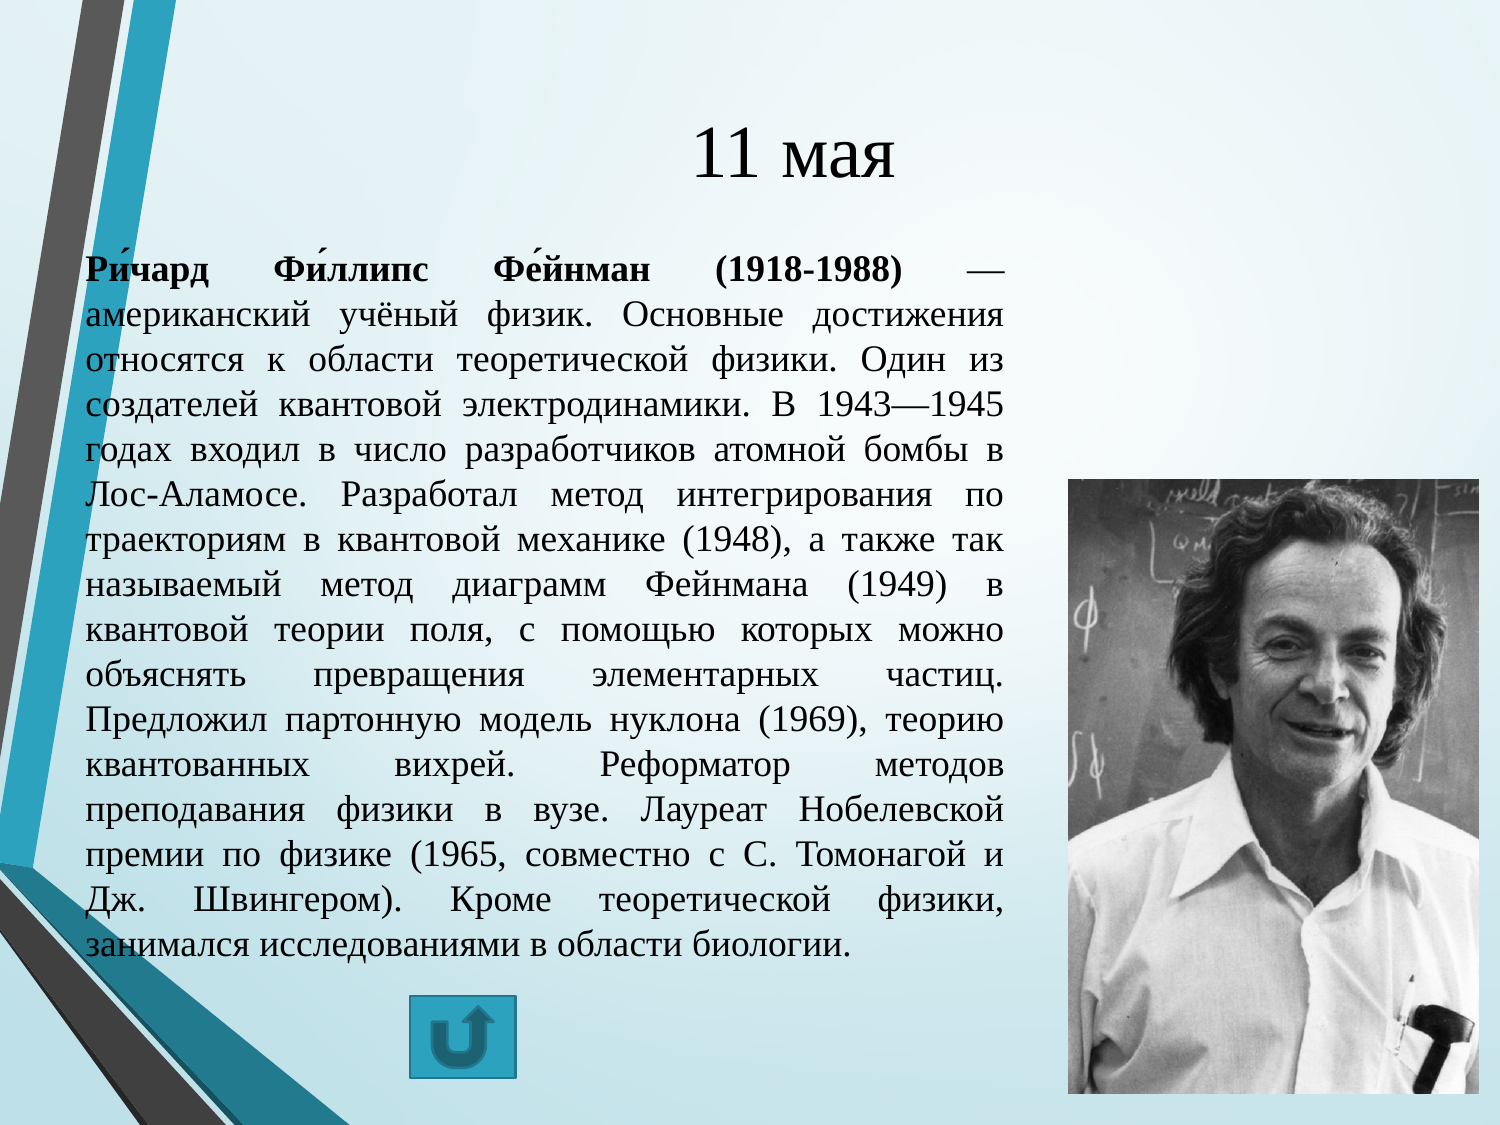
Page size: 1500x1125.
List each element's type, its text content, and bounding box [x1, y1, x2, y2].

list Ри́чард Фи́ллипс Фе́йнман (1918-1988) — американский учёный физик. Основные достижения относятся к области теоретической физики. Один из создателей квантовой электродинамики. В 1943—1945 годах входил в число разработчиков атомной бомбы в Лос-Аламосе. Разработал метод интегрирования по траекториям в квантовой механике (1948), а также так называемый метод диаграмм Фейнмана (1949) в квантовой теории поля, с помощью которых можно объяснять превращения элементарных частиц. Предложил партонную модель нуклона (1969), теорию квантованных вихрей. Реформатор методов преподавания физики в вузе. Лауреат Нобелевской премии по физике (1965, совместно с С. Томонагой и Дж. Швингером). Кроме теоретической физики, занимался исследованиями в области биологии. [70, 199, 1020, 1008]
text_box [409, 995, 517, 1079]
title 11 мая [161, 75, 1425, 220]
picture [1068, 479, 1479, 1095]
